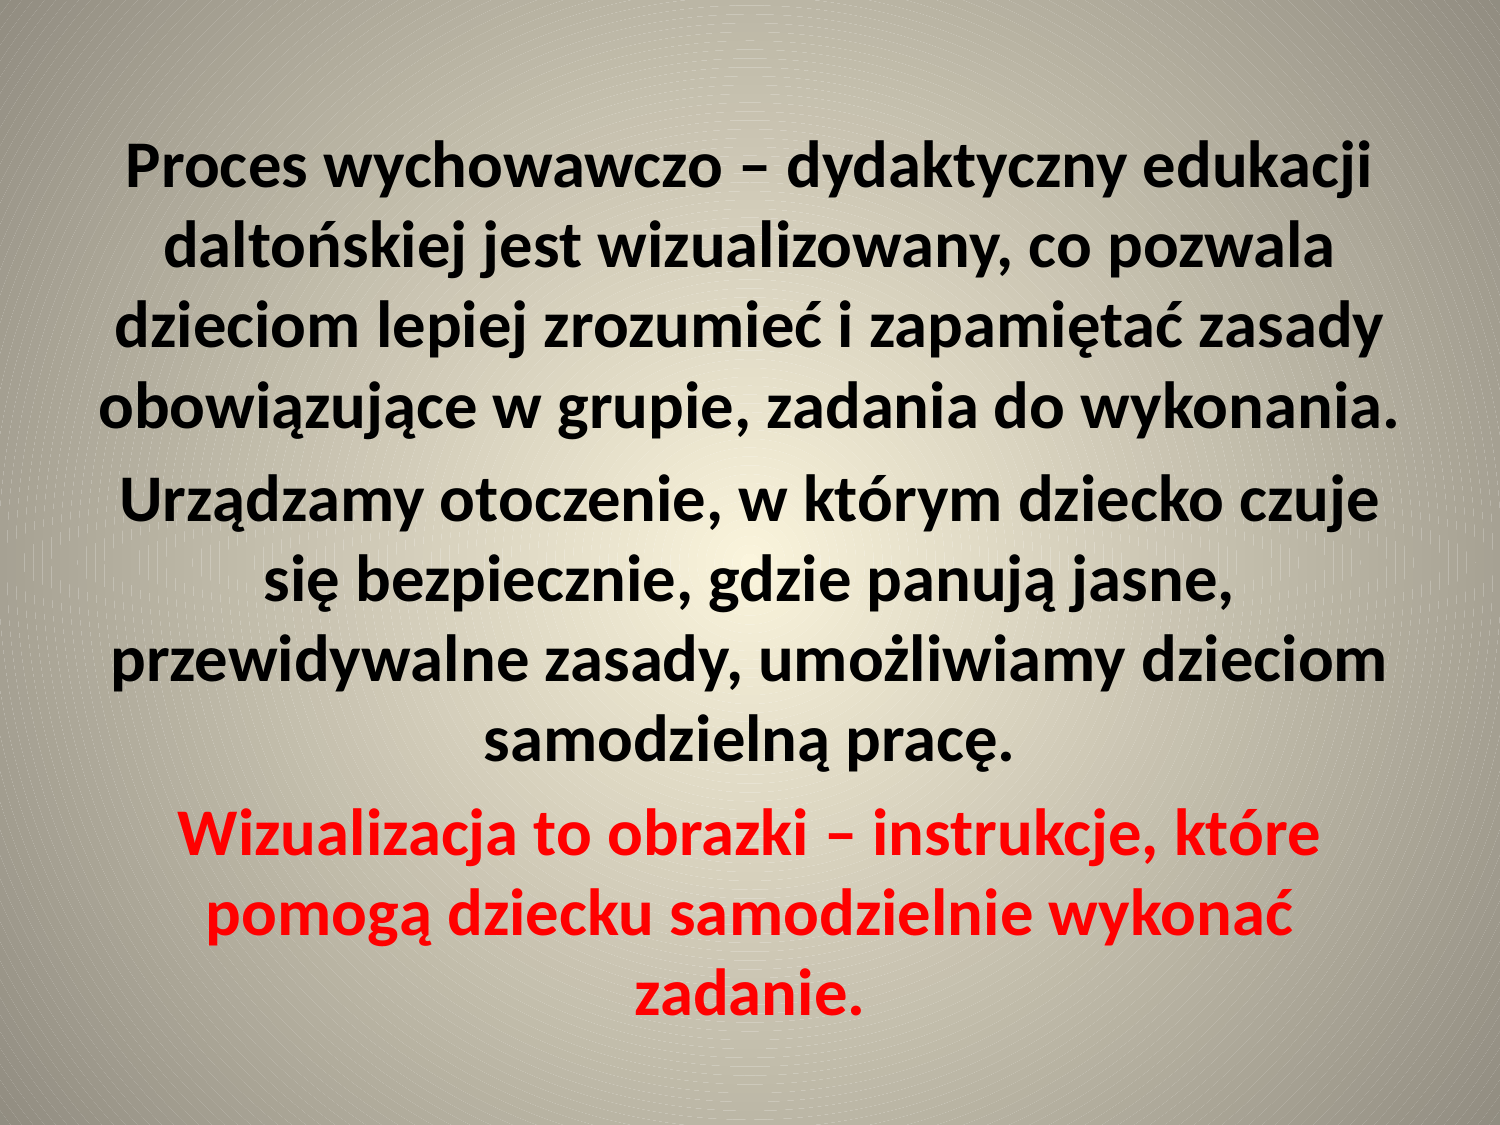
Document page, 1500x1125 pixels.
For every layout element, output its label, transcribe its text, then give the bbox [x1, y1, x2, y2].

list Proces wychowawczo – dydaktyczny edukacji daltońskiej jest wizualizowany, co pozwala dzieciom lepiej zrozumieć i zapamiętać zasady obowiązujące w grupie, zadania do wykonania. Urządzamy otoczenie, w którym dziecko czuje się bezpiecznie, gdzie panują jasne, przewidywalne zasady, umożliwiamy dzieciom samodzielną pracę. Wizualizacja to obrazki – instrukcje, które pomogą dziecku samodzielnie wykonać zadanie. [75, 113, 1425, 1071]
